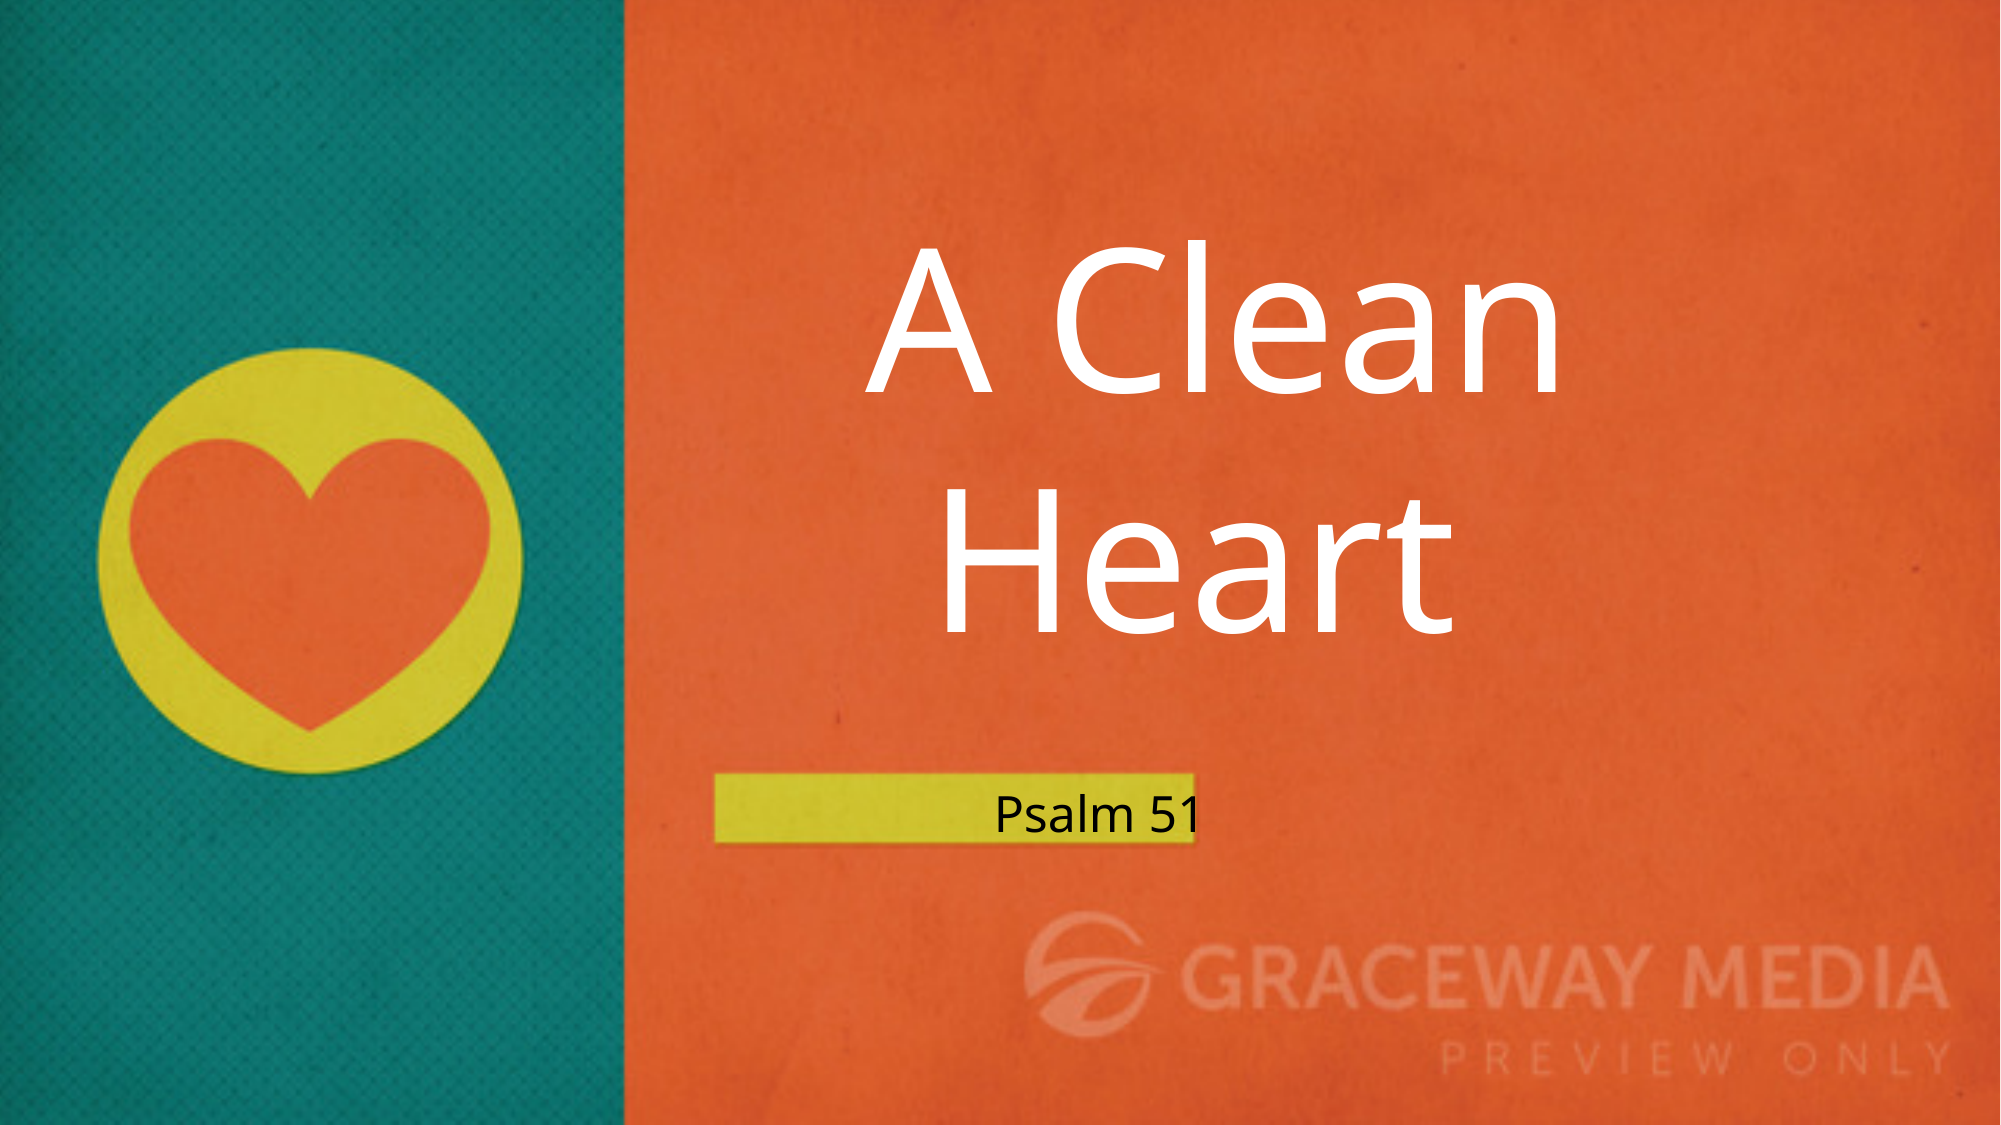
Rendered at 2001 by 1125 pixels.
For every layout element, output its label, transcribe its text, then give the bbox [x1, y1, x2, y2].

subtitle Psalm 51 [875, 774, 1338, 838]
title A Clean Heart [800, 162, 1638, 704]
picture [0, 0, 2001, 1125]
